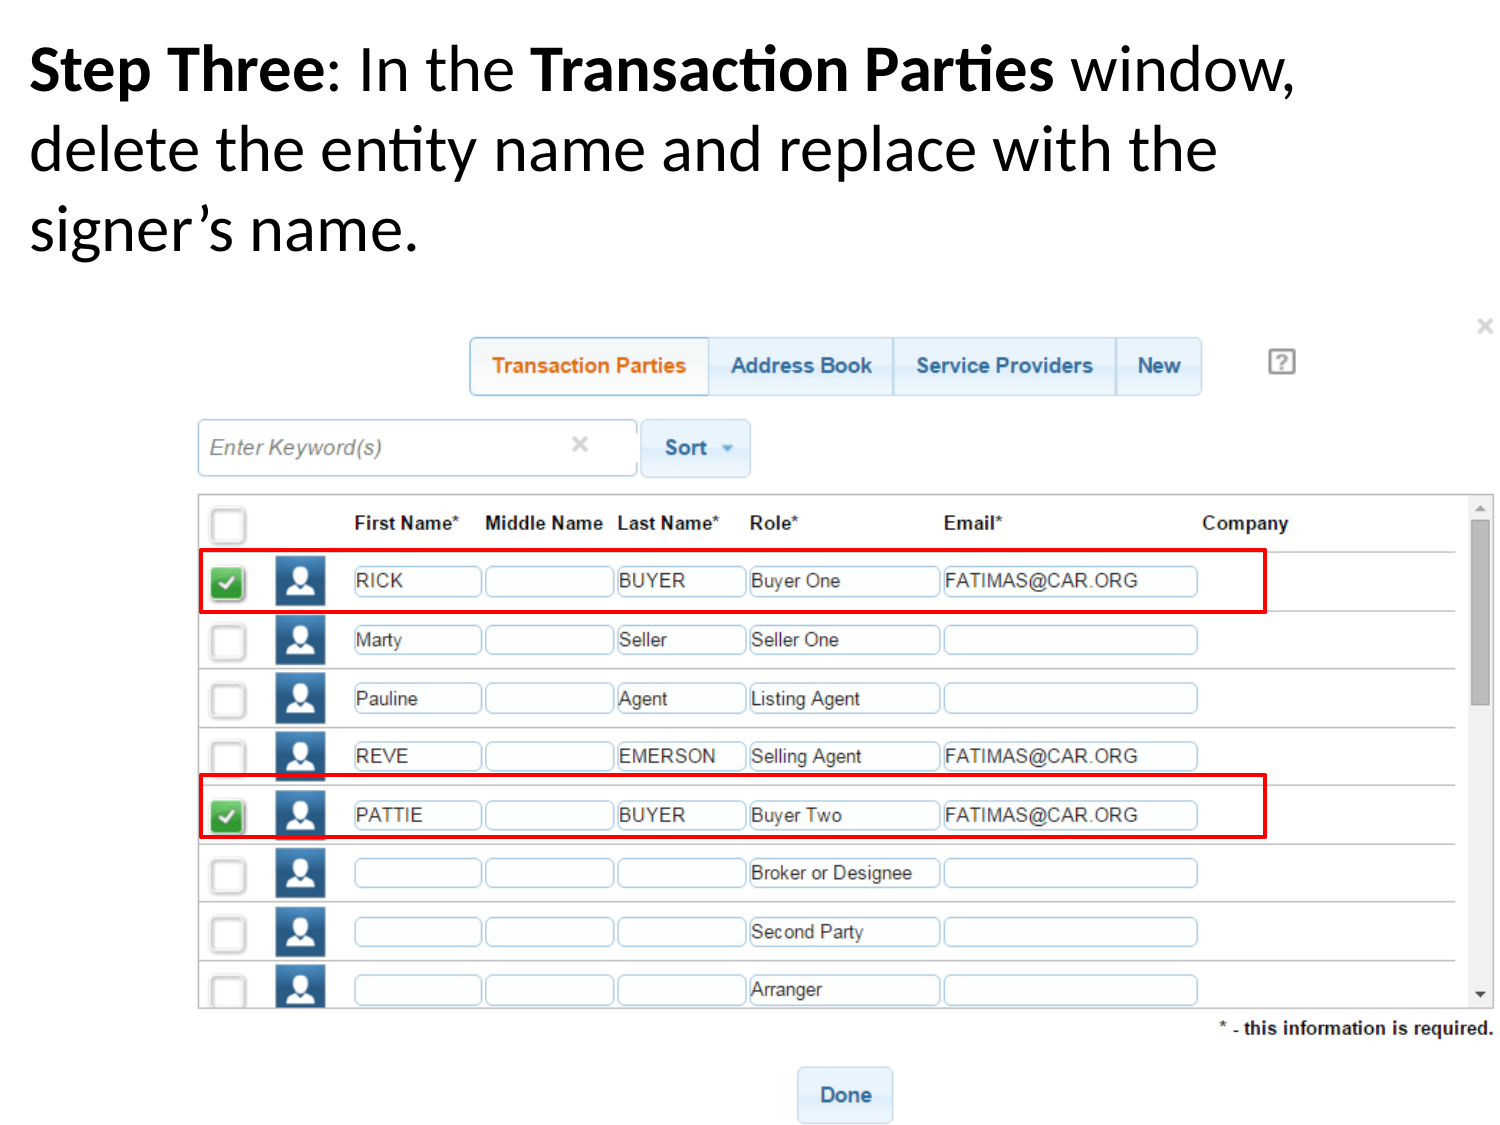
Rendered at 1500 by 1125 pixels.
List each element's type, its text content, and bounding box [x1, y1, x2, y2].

text_box Step Three: In the Transaction Parties window, delete the entity name and replace with the signer’s name. [14, 17, 1452, 273]
picture [184, 307, 1500, 1125]
